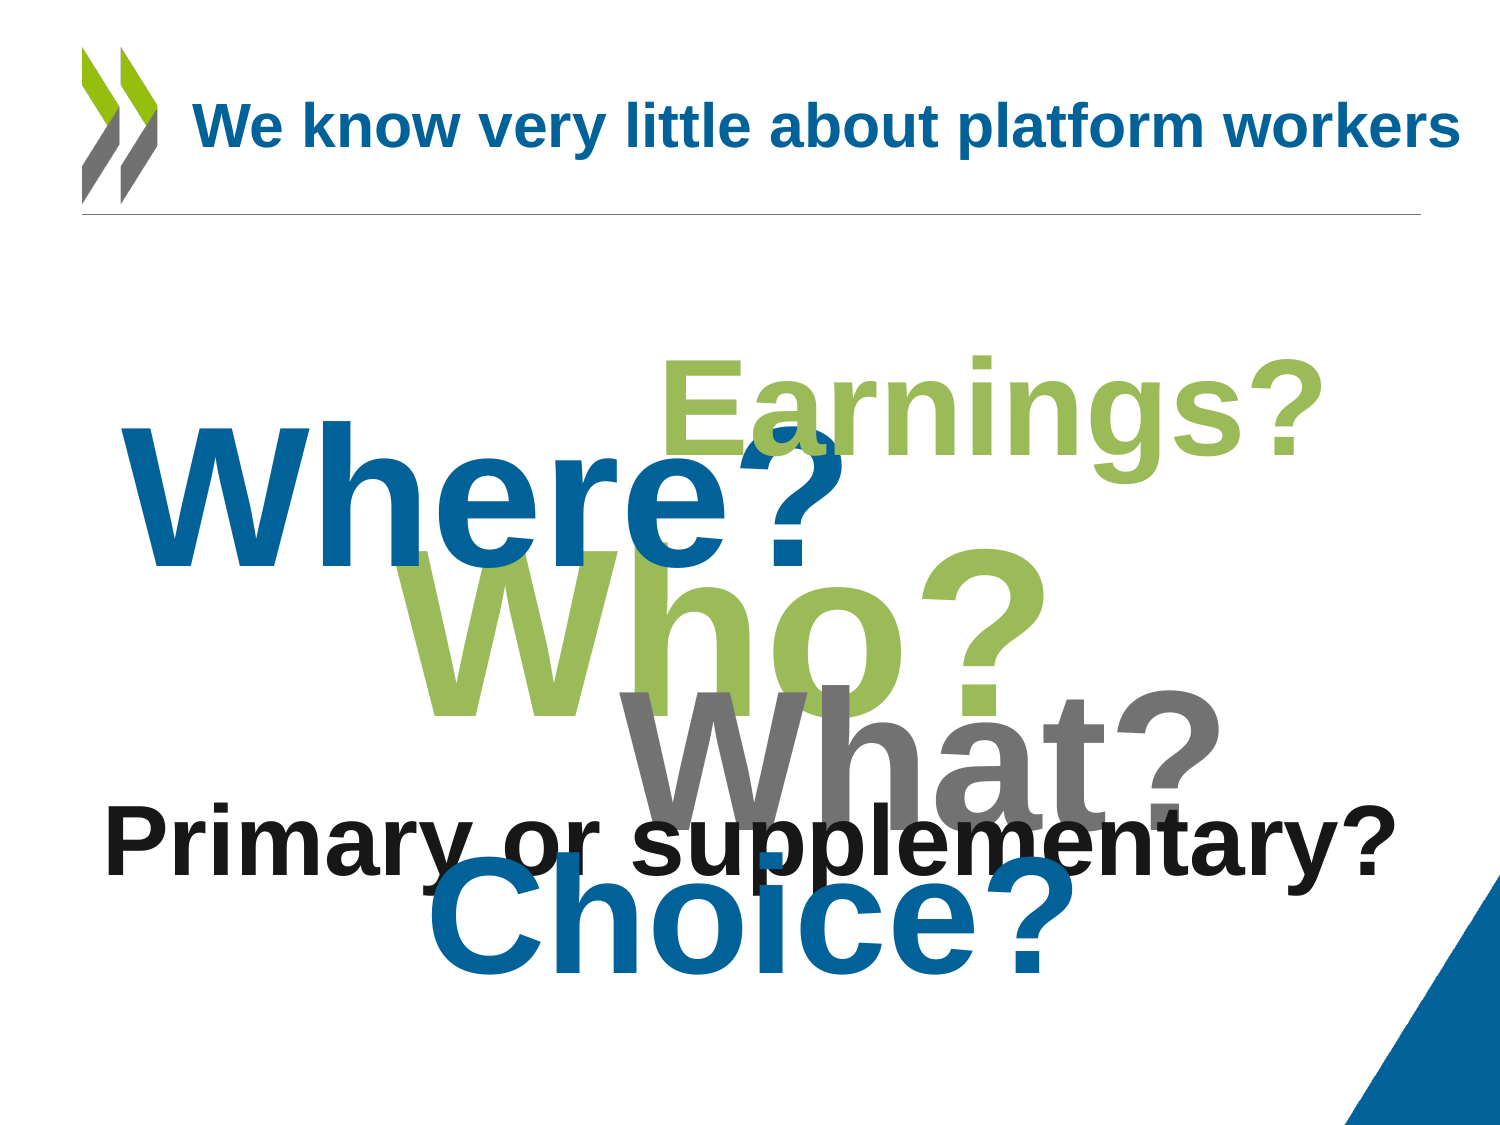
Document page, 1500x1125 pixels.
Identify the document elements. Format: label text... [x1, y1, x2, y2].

text_box Earnings? [600, 310, 1388, 491]
title We know very little about platform workers [177, 38, 1500, 207]
text_box Primary or supplementary? [51, 767, 1452, 903]
text_box Choice? [332, 799, 1175, 1015]
text_box What? [525, 622, 1326, 767]
picture [1344, 874, 1500, 1125]
text_box Where? [87, 358, 889, 614]
text_box Who? [324, 491, 1126, 767]
